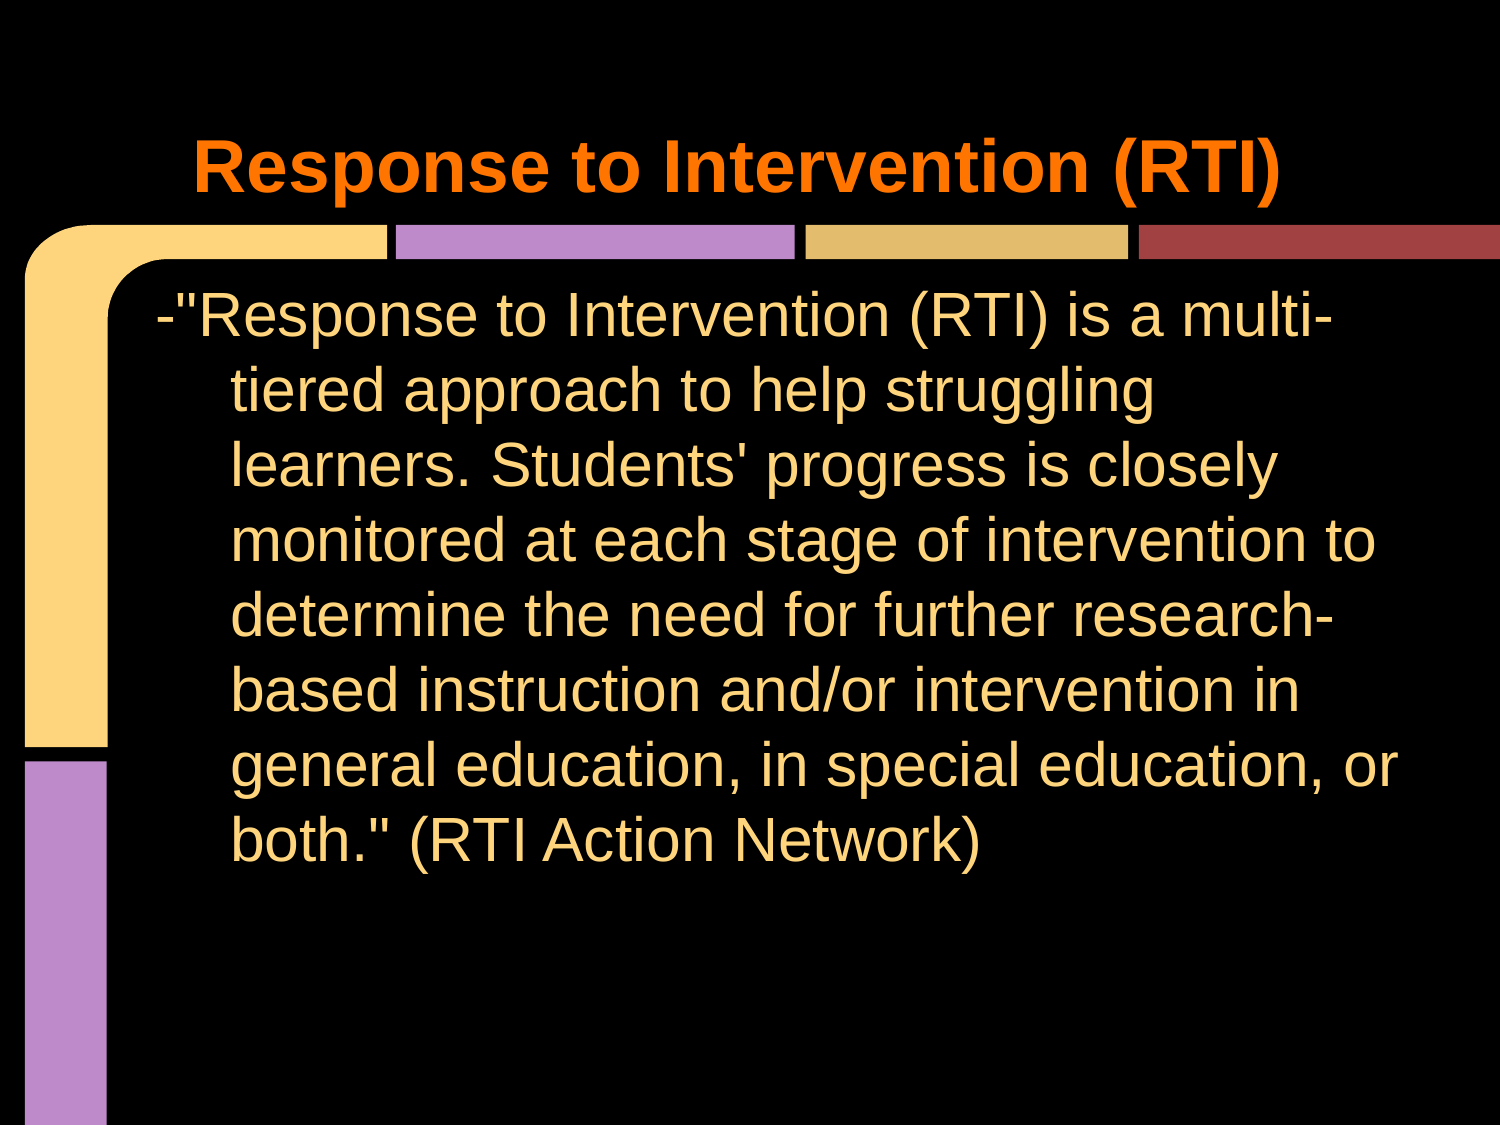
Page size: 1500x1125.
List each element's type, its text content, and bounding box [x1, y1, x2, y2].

list -"Response to Intervention (RTI) is a multi-tiered approach to help struggling learners. Students' progress is closely monitored at each stage of intervention to determine the need for further research-based instruction and/or intervention in general education, in special education, or both." (RTI Action Network) [140, 259, 1425, 1078]
title Response to Intervention (RTI) [140, 35, 1425, 223]
